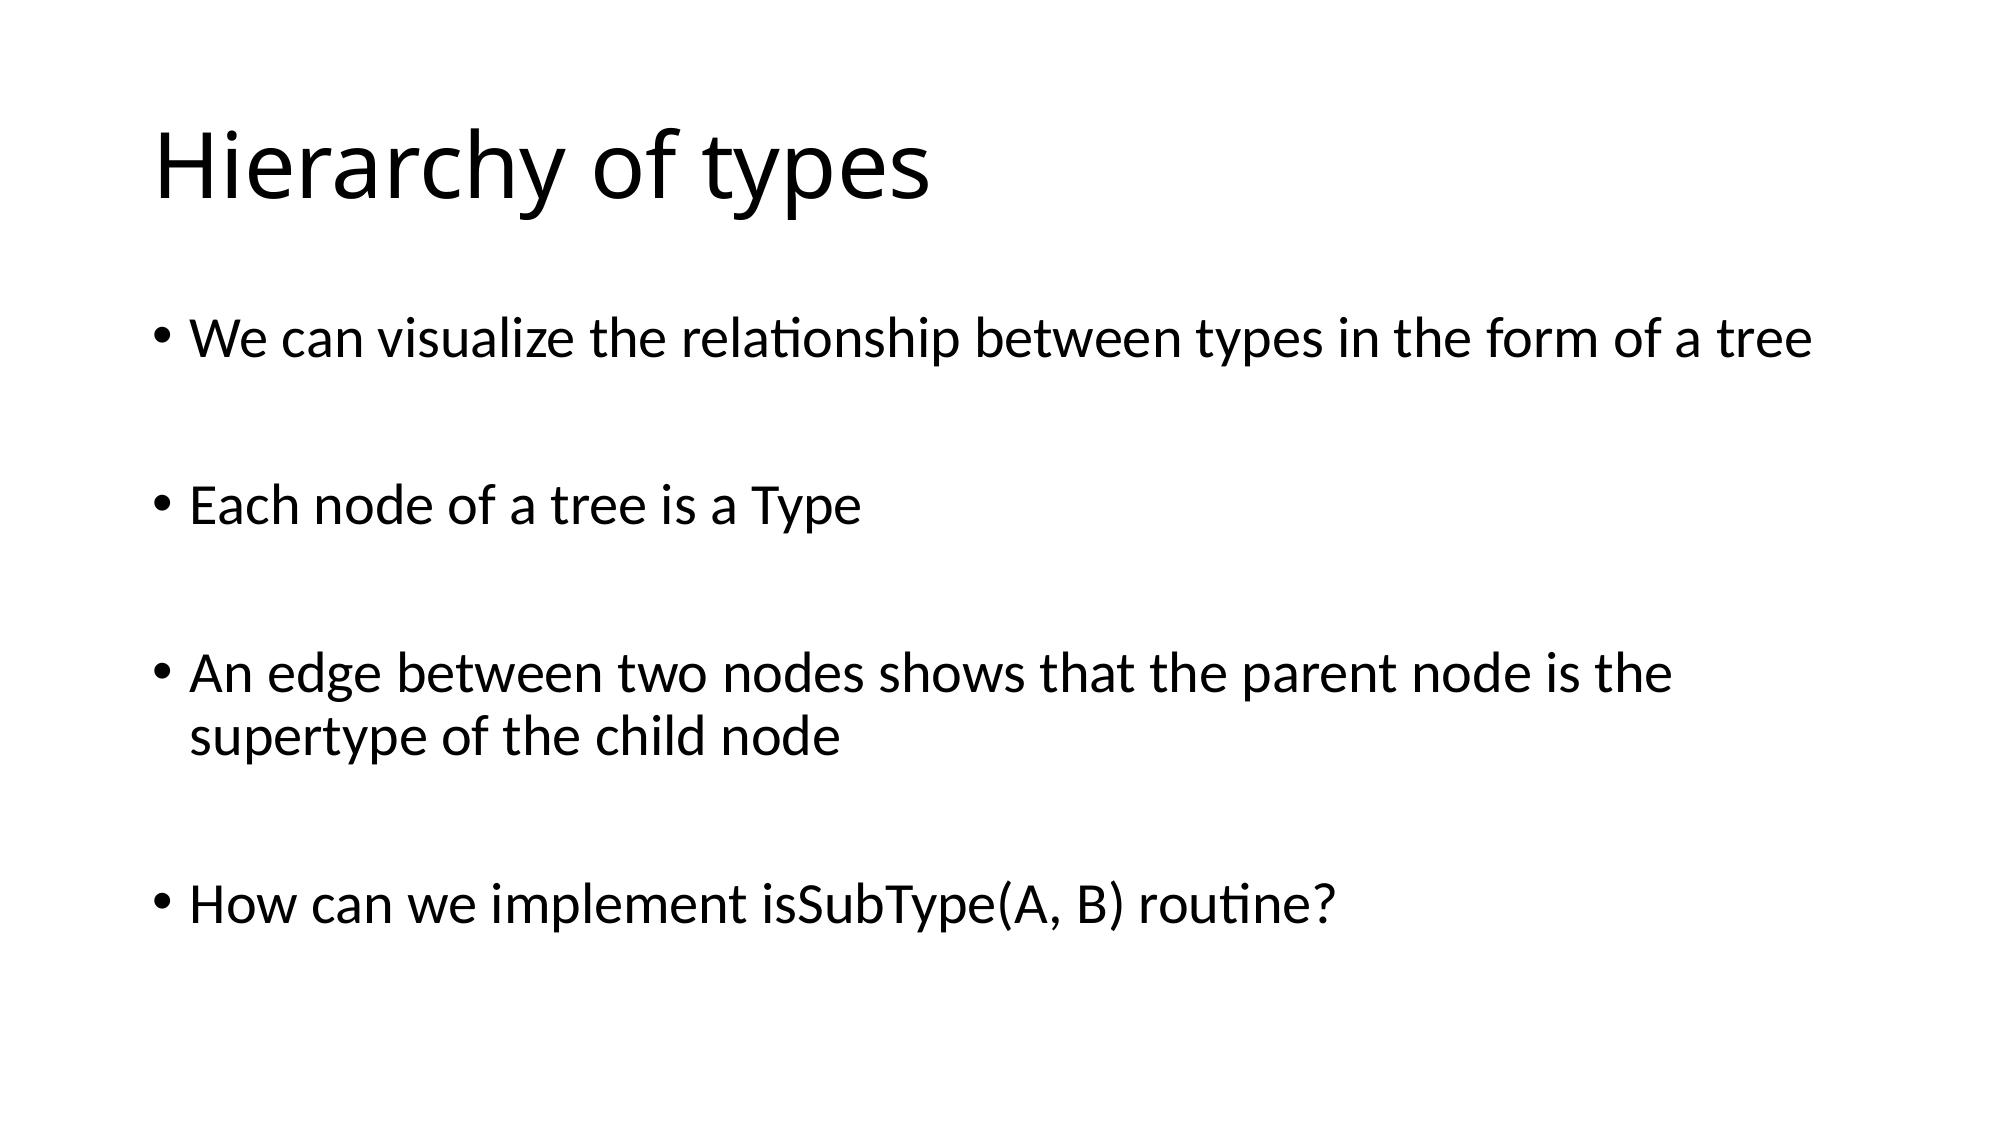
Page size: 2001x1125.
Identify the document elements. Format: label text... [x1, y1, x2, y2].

list We can visualize the relationship between types in the form of a tree Each node of a tree is a Type An edge between two nodes shows that the parent node is the supertype of the child node How can we implement isSubType(A, B) routine? [137, 299, 1863, 1014]
title Hierarchy of types [137, 59, 1863, 278]
